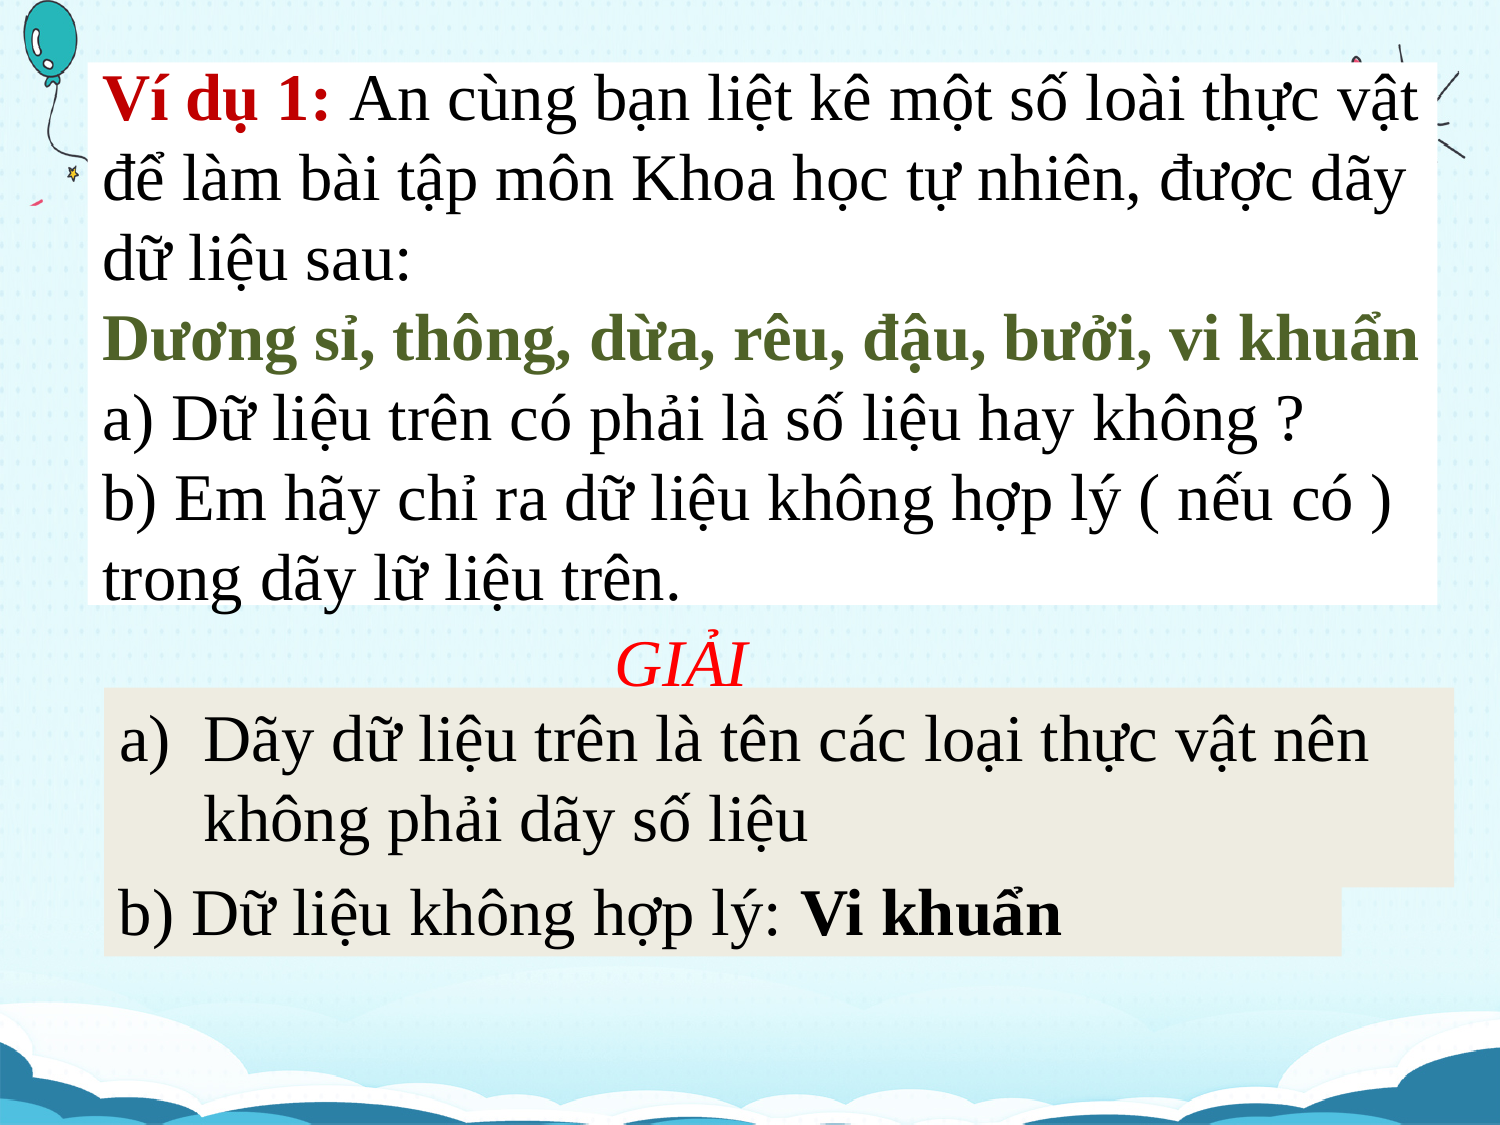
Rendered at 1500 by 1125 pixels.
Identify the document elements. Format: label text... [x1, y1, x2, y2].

picture [0, 0, 1500, 1125]
list Dãy dữ liệu trên là tên các loại thực vật nên không phải dãy số liệu [104, 687, 1455, 888]
text_box b) Dữ liệu không hợp lý: Vi khuẩn [104, 861, 1342, 957]
text_box GIẢI [600, 612, 775, 708]
title Ví dụ 1: An cùng bạn liệt kê một số loài thực vật để làm bài tập môn Khoa học tự nhiên, được dãy dữ liệu sau: Dương sỉ, thông, dừa, rêu, đậu, bưởi, vi khuẩn a) Dữ liệu trên có phải là số liệu hay không ? b) Em hãy chỉ ra dữ liệu không hợp lý ( nếu có ) trong dãy lữ liệu trên. [87, 62, 1438, 605]
